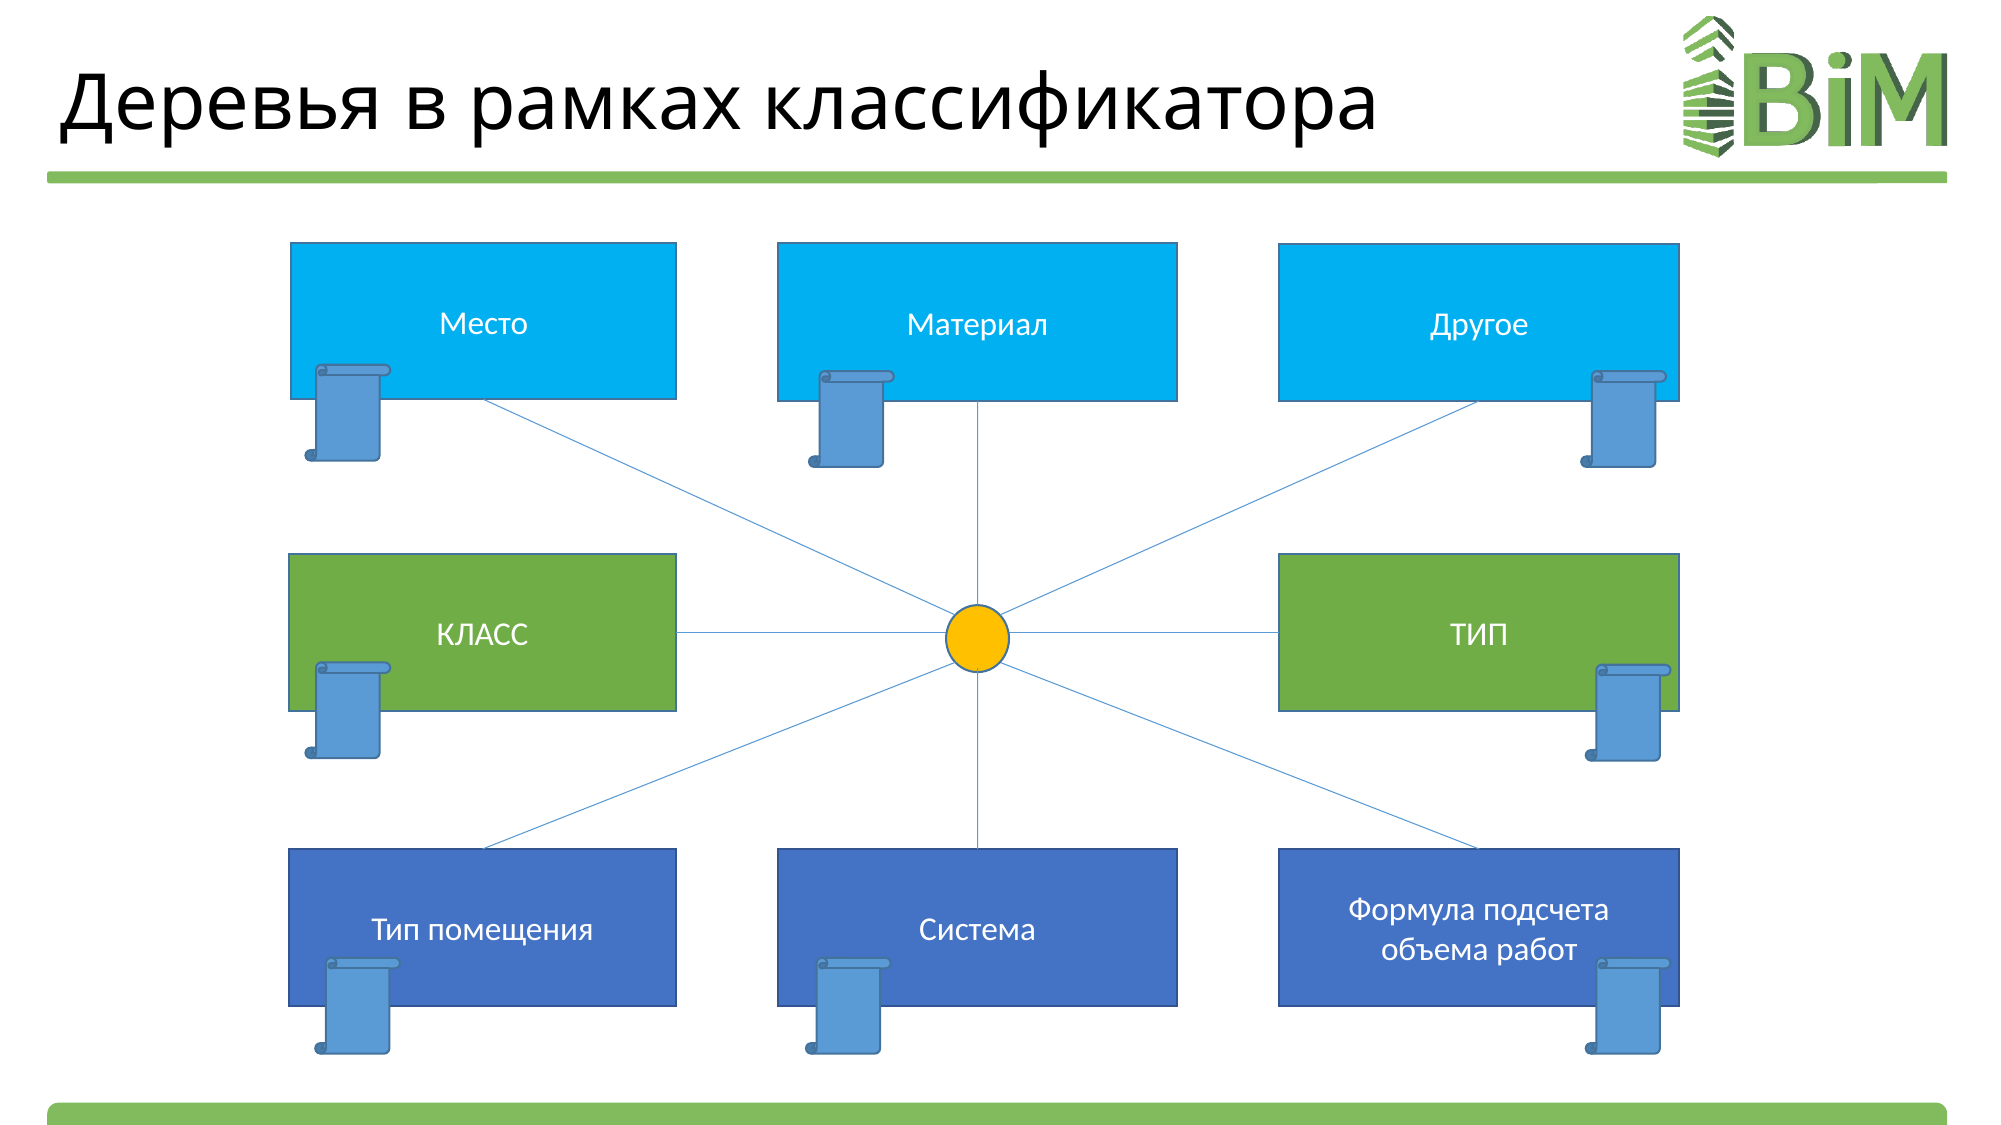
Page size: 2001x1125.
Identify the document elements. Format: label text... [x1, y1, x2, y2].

text_box Материал [777, 242, 1178, 402]
text_box [1584, 956, 1672, 1055]
picture [1683, 16, 1948, 162]
text_box Место [290, 242, 677, 400]
text_box Формула подсчета объема работ [1278, 848, 1680, 1007]
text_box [999, 400, 1480, 615]
text_box [304, 363, 392, 462]
title Деревья в рамках классификатора [45, 55, 1657, 155]
text_box [304, 661, 392, 760]
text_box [482, 662, 956, 850]
text_box [945, 633, 1011, 674]
text_box [1580, 370, 1668, 468]
text_box [804, 956, 892, 1055]
text_box КЛАСС [288, 553, 677, 712]
text_box Система [777, 848, 1178, 1007]
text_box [999, 662, 1480, 850]
text_box Тип помещения [288, 848, 677, 1007]
text_box [1584, 663, 1672, 762]
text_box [483, 399, 956, 615]
text_box [945, 604, 1010, 632]
text_box [314, 956, 402, 1055]
text_box [818, 370, 895, 399]
text_box Другое [1278, 243, 1680, 402]
text_box ТИП [1278, 553, 1680, 712]
